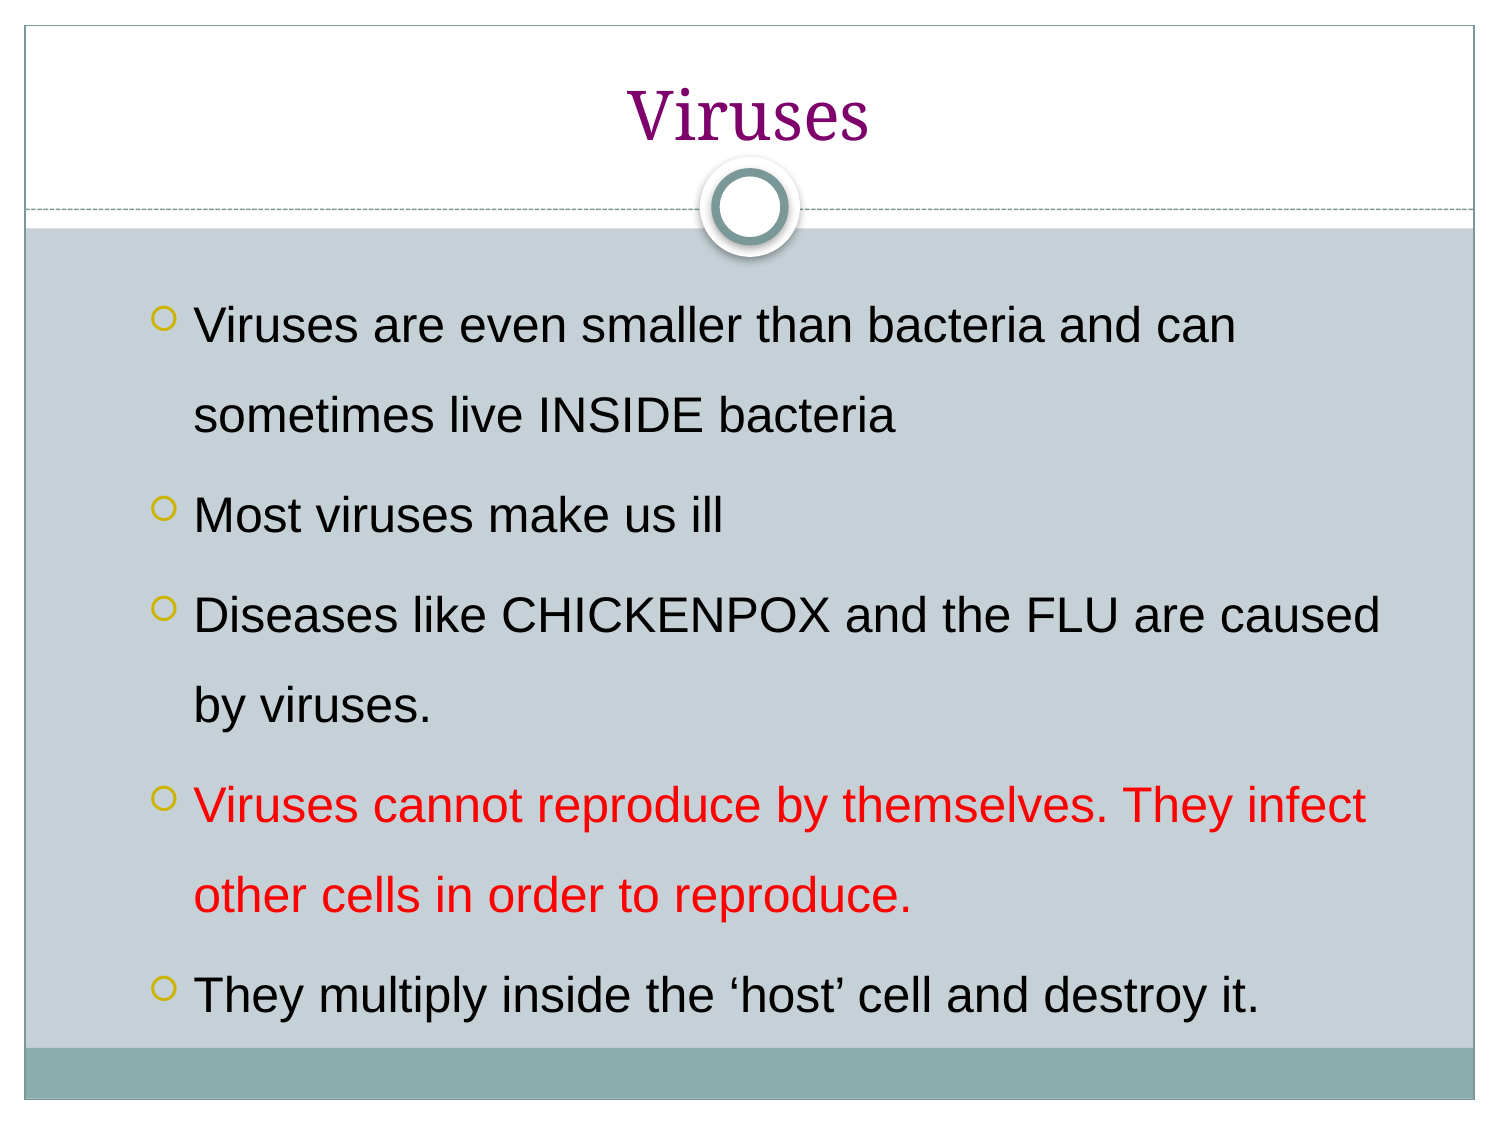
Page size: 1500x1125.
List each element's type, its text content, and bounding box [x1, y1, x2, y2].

list Viruses are even smaller than bacteria and can sometimes live INSIDE bacteria Most viruses make us ill Diseases like CHICKENPOX and the FLU are caused by viruses. Viruses cannot reproduce by themselves. They infect other cells in order to reproduce. They multiply inside the ‘host’ cell and destroy it. [88, 255, 1450, 1024]
title Viruses [49, 37, 1450, 162]
